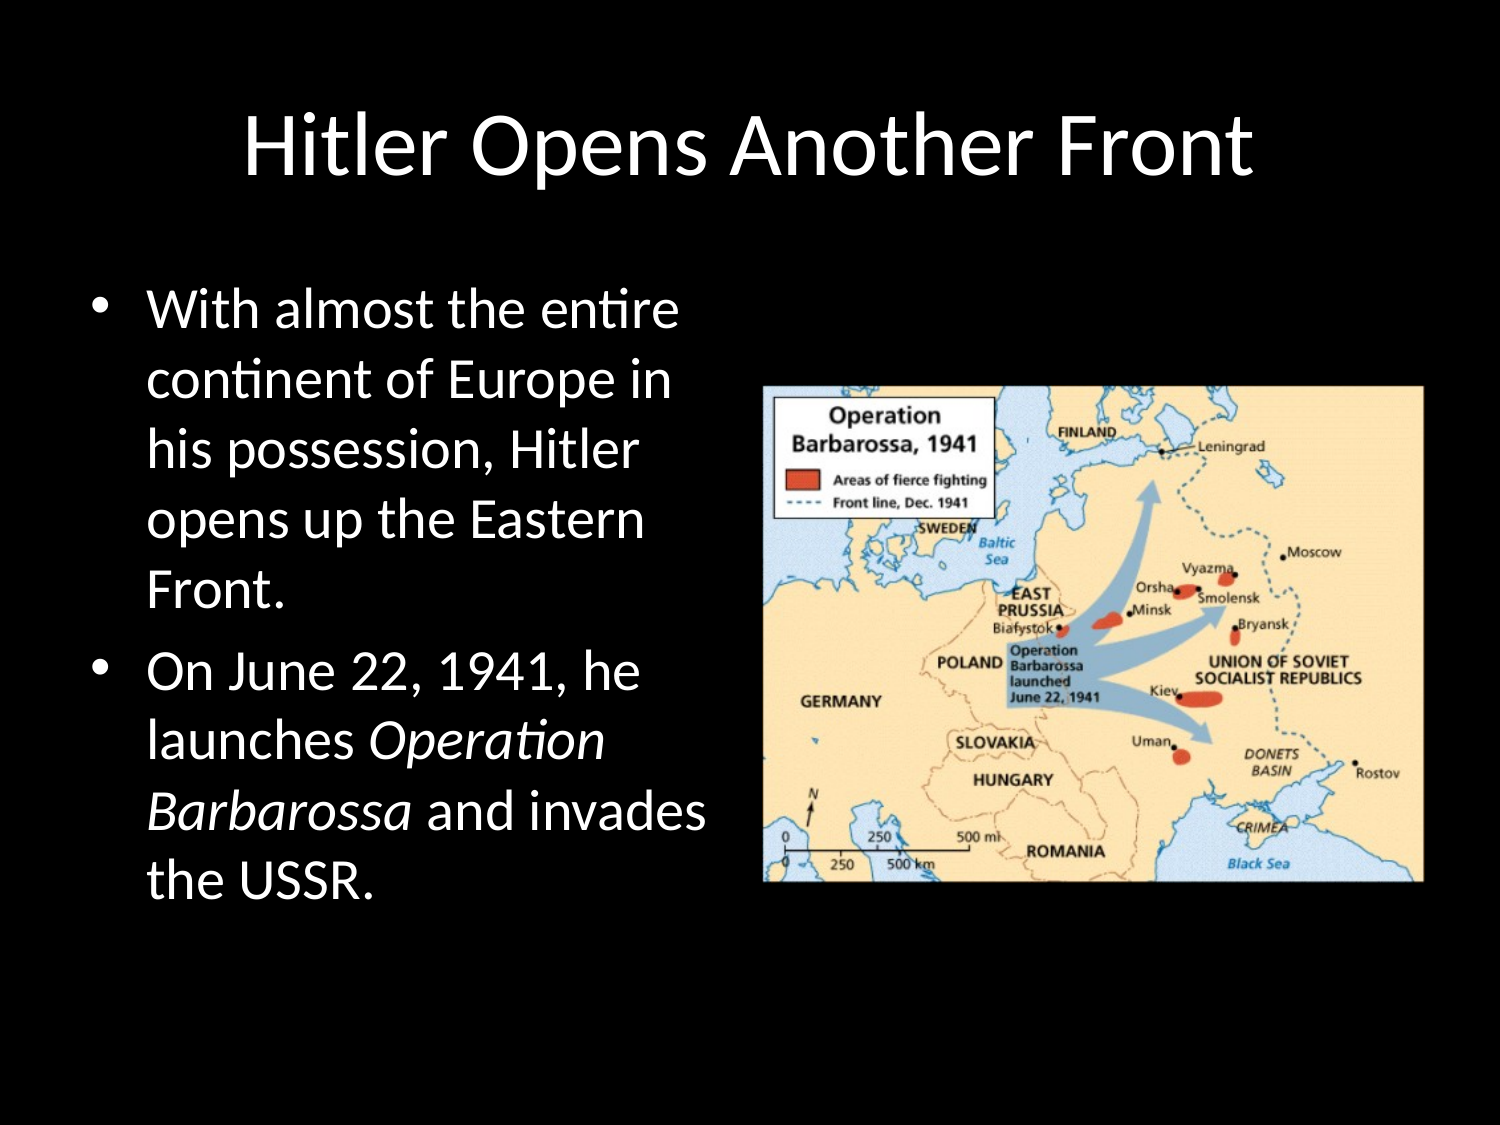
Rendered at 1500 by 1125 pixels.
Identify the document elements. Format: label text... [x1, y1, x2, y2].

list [762, 262, 1426, 1006]
title Hitler Opens Another Front [75, 45, 1425, 233]
list With almost the entire continent of Europe in his possession, Hitler opens up the Eastern Front. On June 22, 1941, he launches Operation Barbarossa and invades the USSR. [75, 262, 738, 1005]
